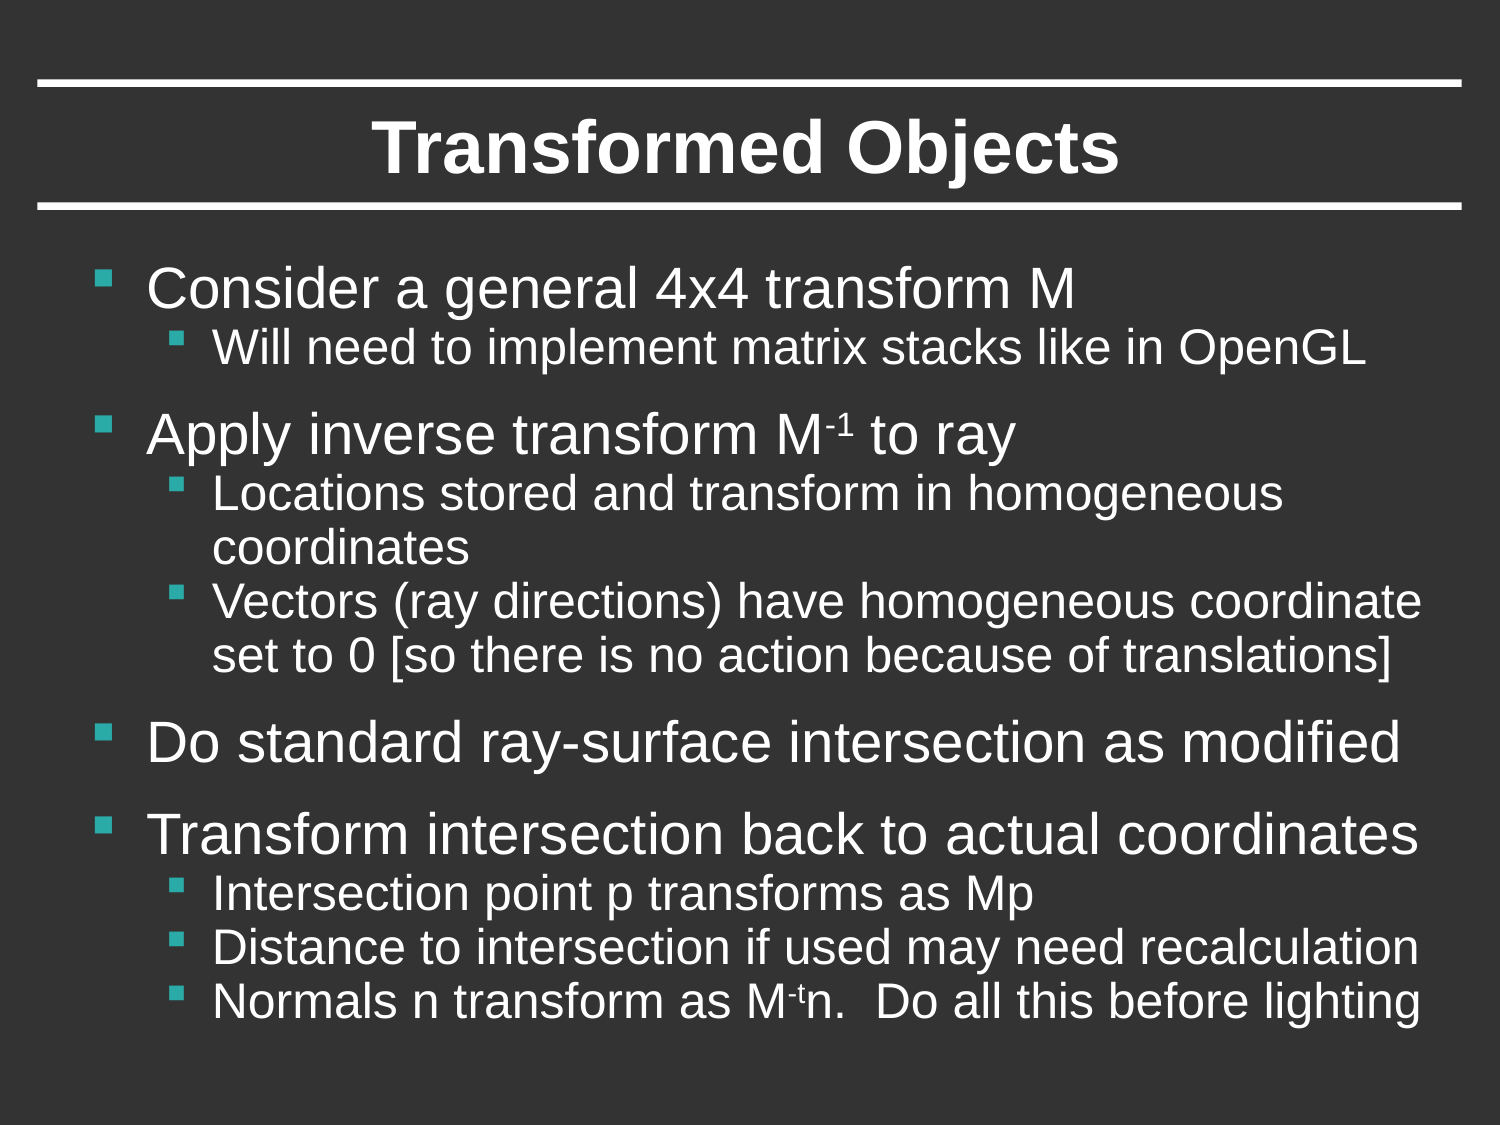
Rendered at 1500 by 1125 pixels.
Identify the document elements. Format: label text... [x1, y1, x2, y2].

title Transformed Objects [111, 87, 1383, 200]
list Consider a general 4x4 transform M Will need to implement matrix stacks like in OpenGL Apply inverse transform M-1 to ray Locations stored and transform in homogeneous coordinates Vectors (ray directions) have homogeneous coordinate set to 0 [so there is no action because of translations] Do standard ray-surface intersection as modified Transform intersection back to actual coordinates Intersection point p transforms as Mp Distance to intersection if used may need recalculation Normals n transform as M-tn. Do all this before lighting [75, 250, 1453, 1076]
